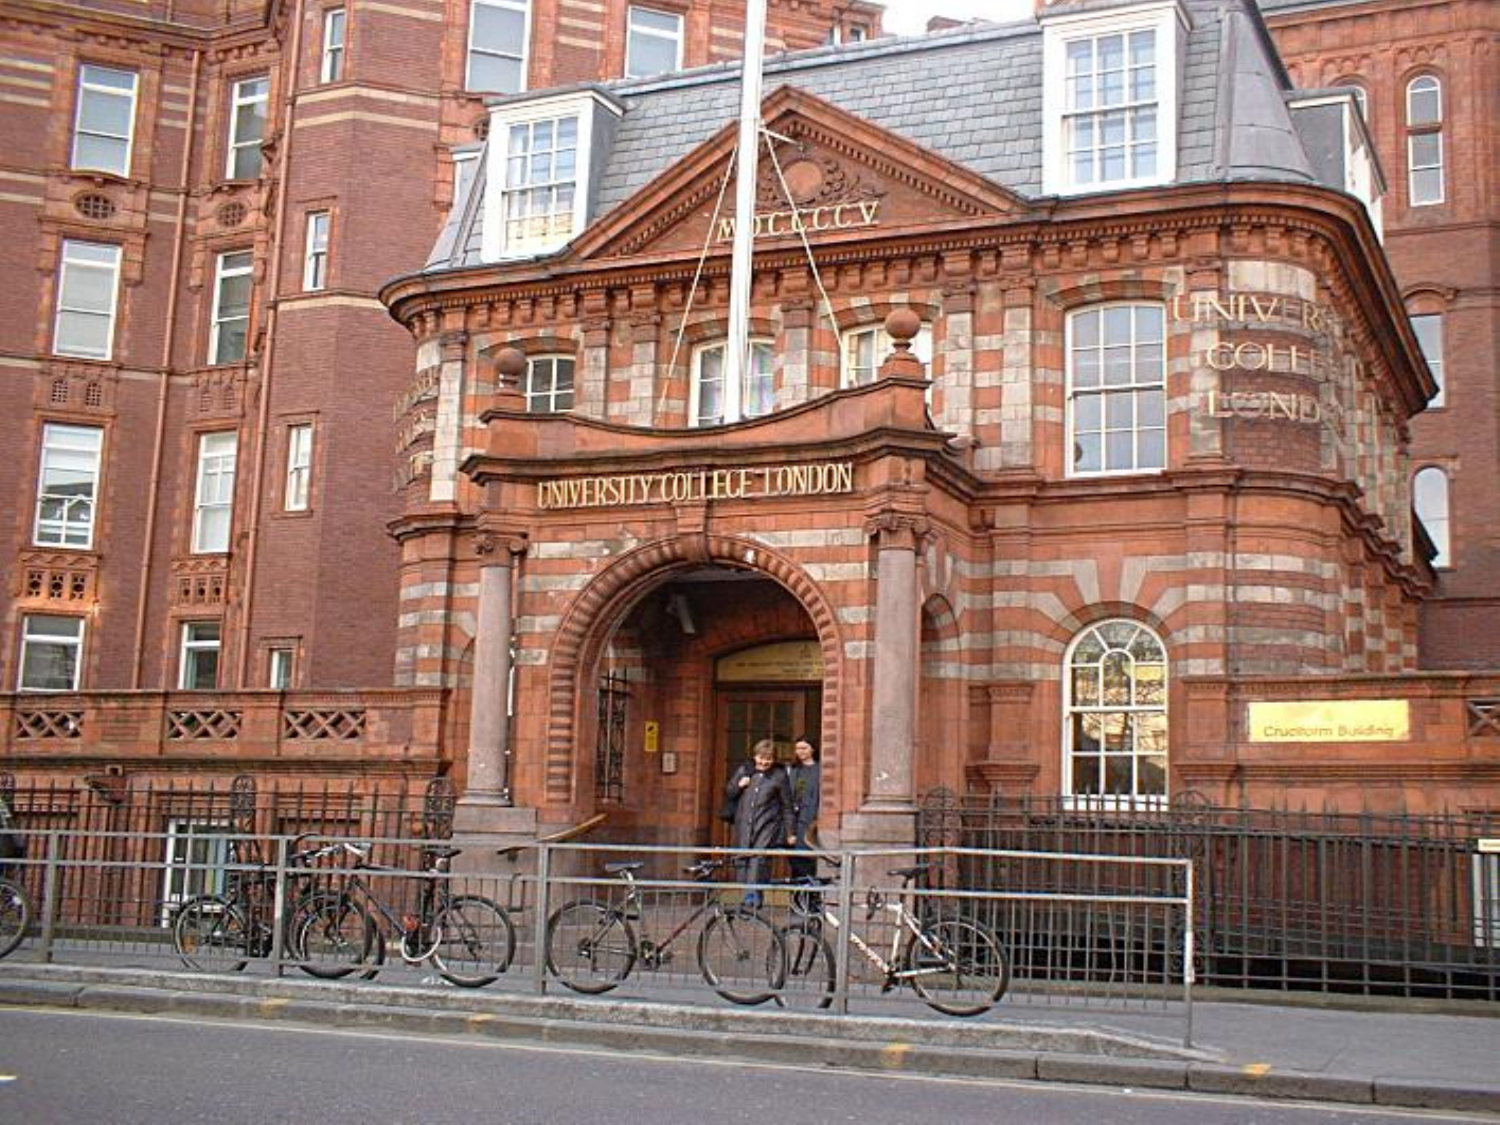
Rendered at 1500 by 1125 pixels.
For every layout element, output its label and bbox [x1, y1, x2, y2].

list [0, 0, 1500, 1125]
